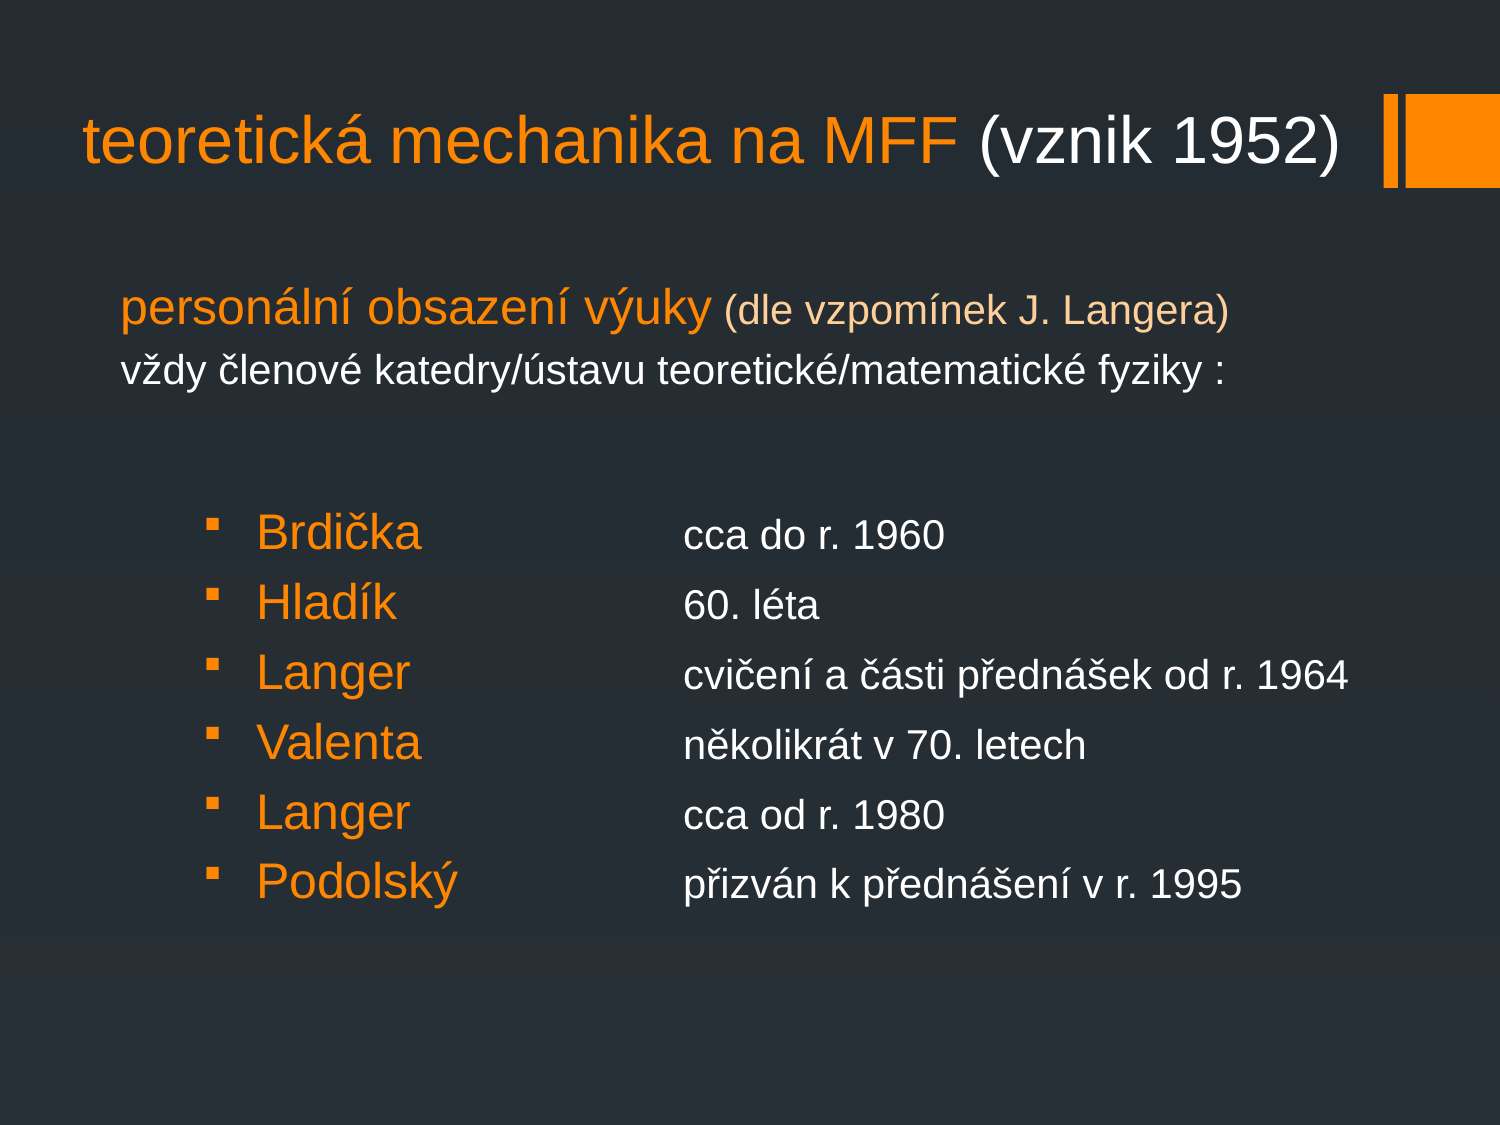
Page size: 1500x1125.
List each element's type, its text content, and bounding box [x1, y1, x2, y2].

text_box teoretická mechanika na MFF (vznik 1952) [67, 89, 1376, 185]
text_box Brdička cca do r. 1960 Hladík 60. léta Langer cvičení a části přednášek od r. 1964 Valenta několikrát v 70. letech Langer cca od r. 1980 Podolský přizván k přednášení v r. 1995 [180, 491, 1376, 976]
text_box personální obsazení výuky (dle vzpomínek J. Langera) vždy členové katedry/ústavu teoretické/matematické fyziky : [98, 267, 1471, 409]
